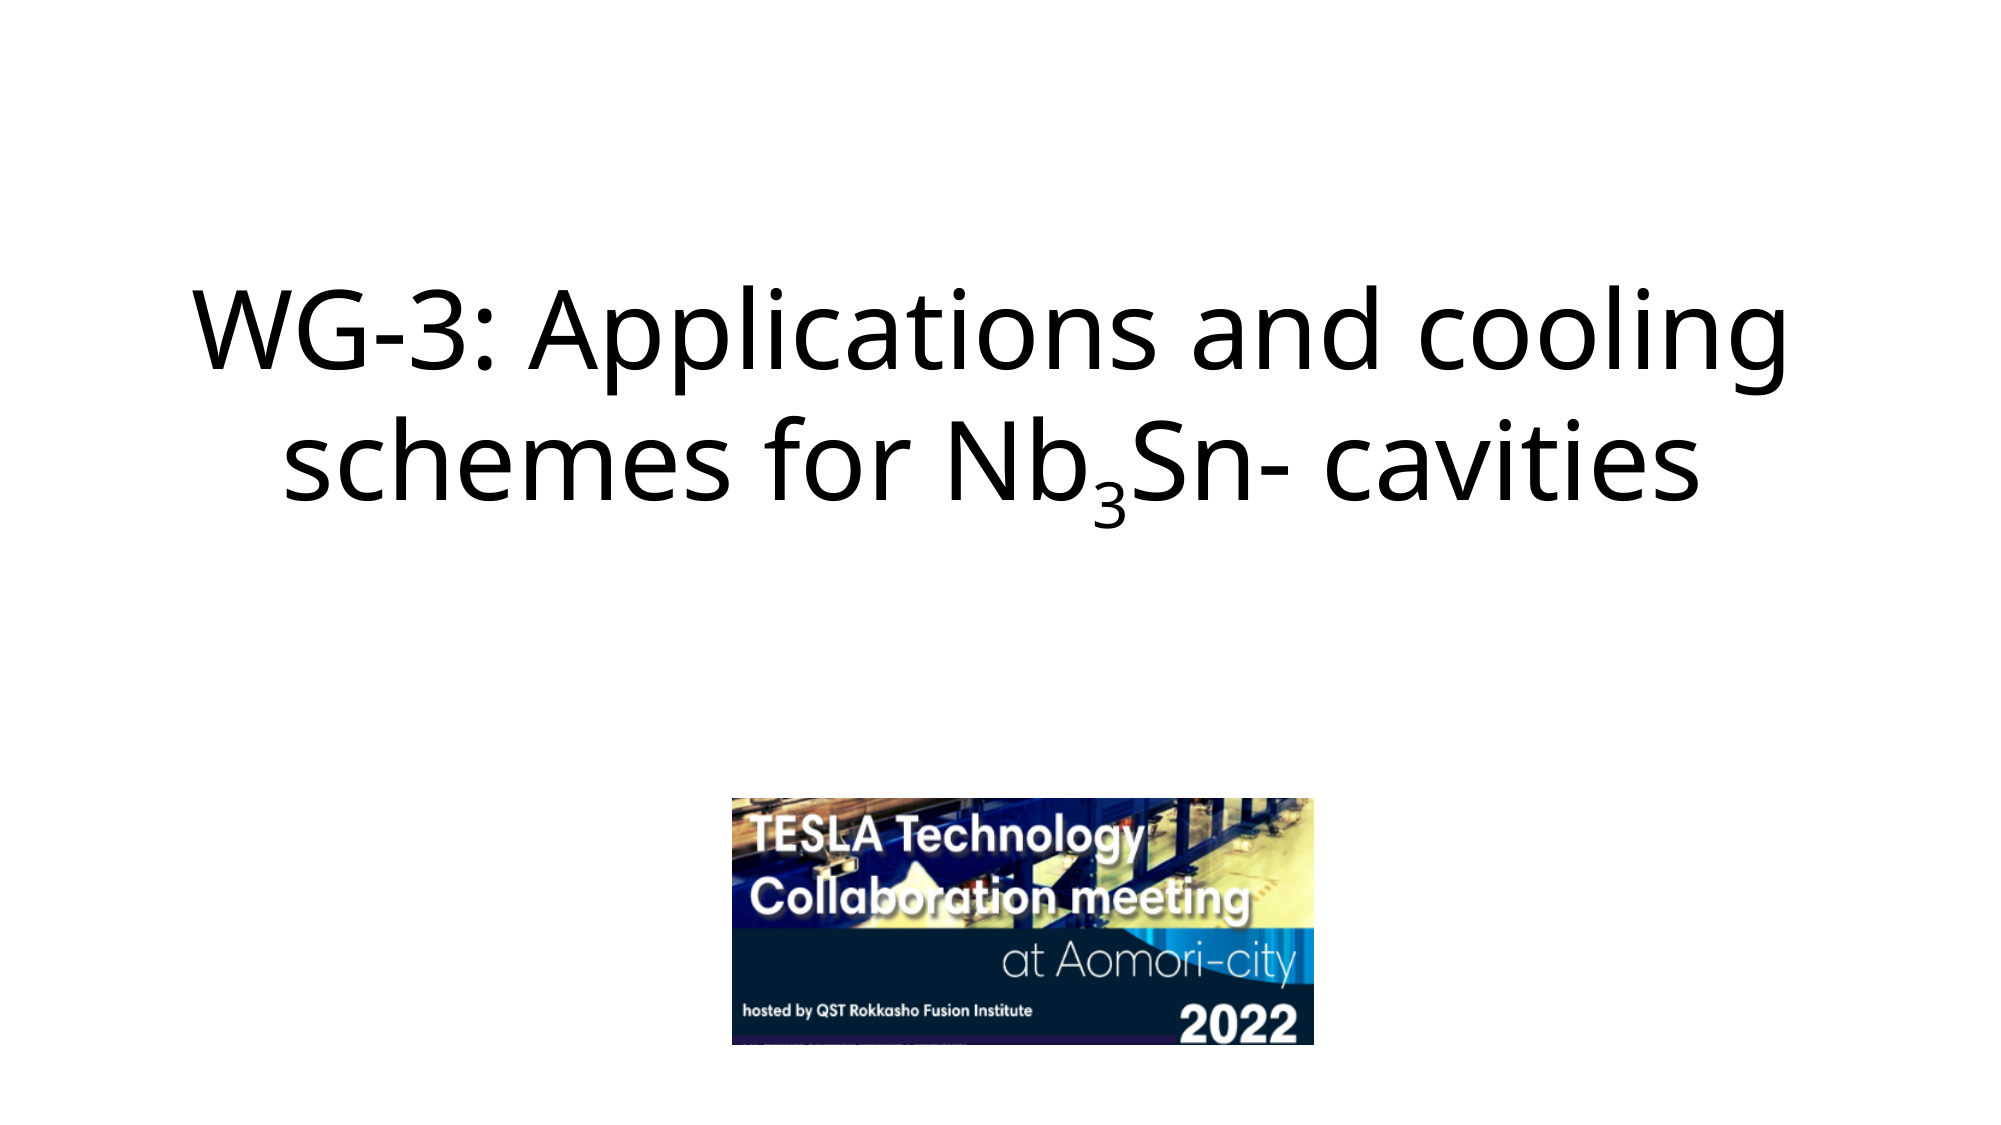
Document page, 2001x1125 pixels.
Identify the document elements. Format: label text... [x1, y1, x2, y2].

title WG-3: Applications and cooling schemes for Nb3Sn- cavities [0, 262, 1986, 655]
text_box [732, 798, 1314, 1045]
